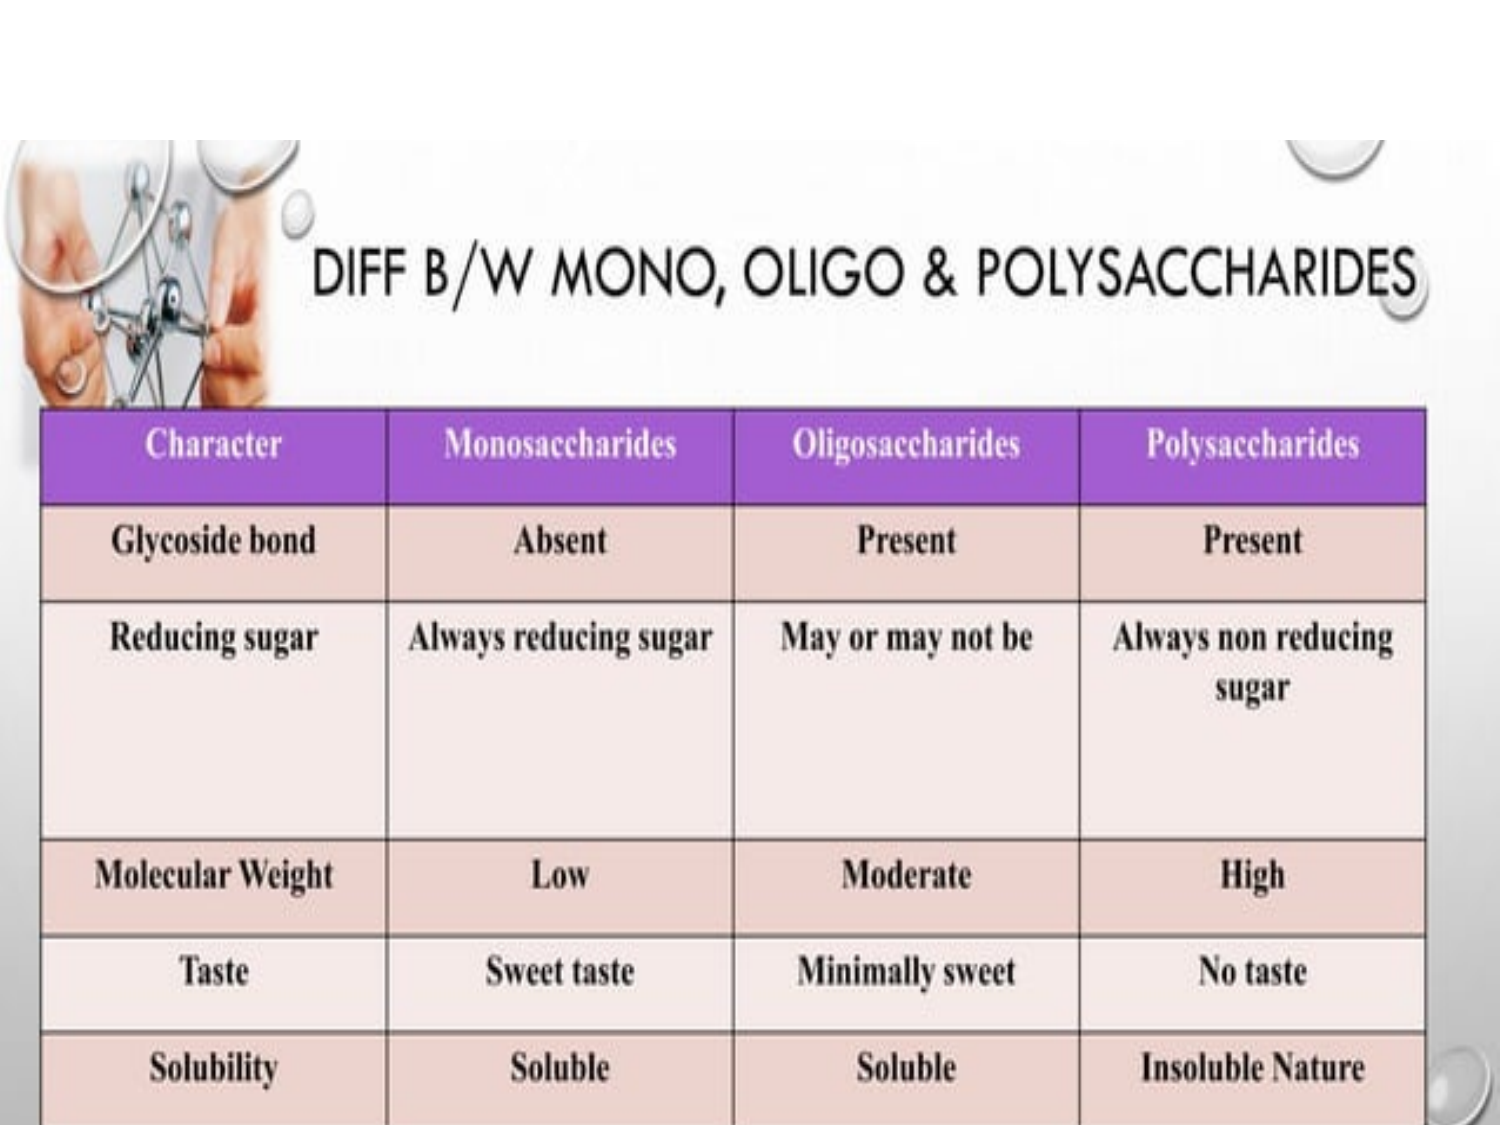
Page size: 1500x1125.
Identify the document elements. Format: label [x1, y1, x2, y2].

picture [0, 139, 1500, 1125]
